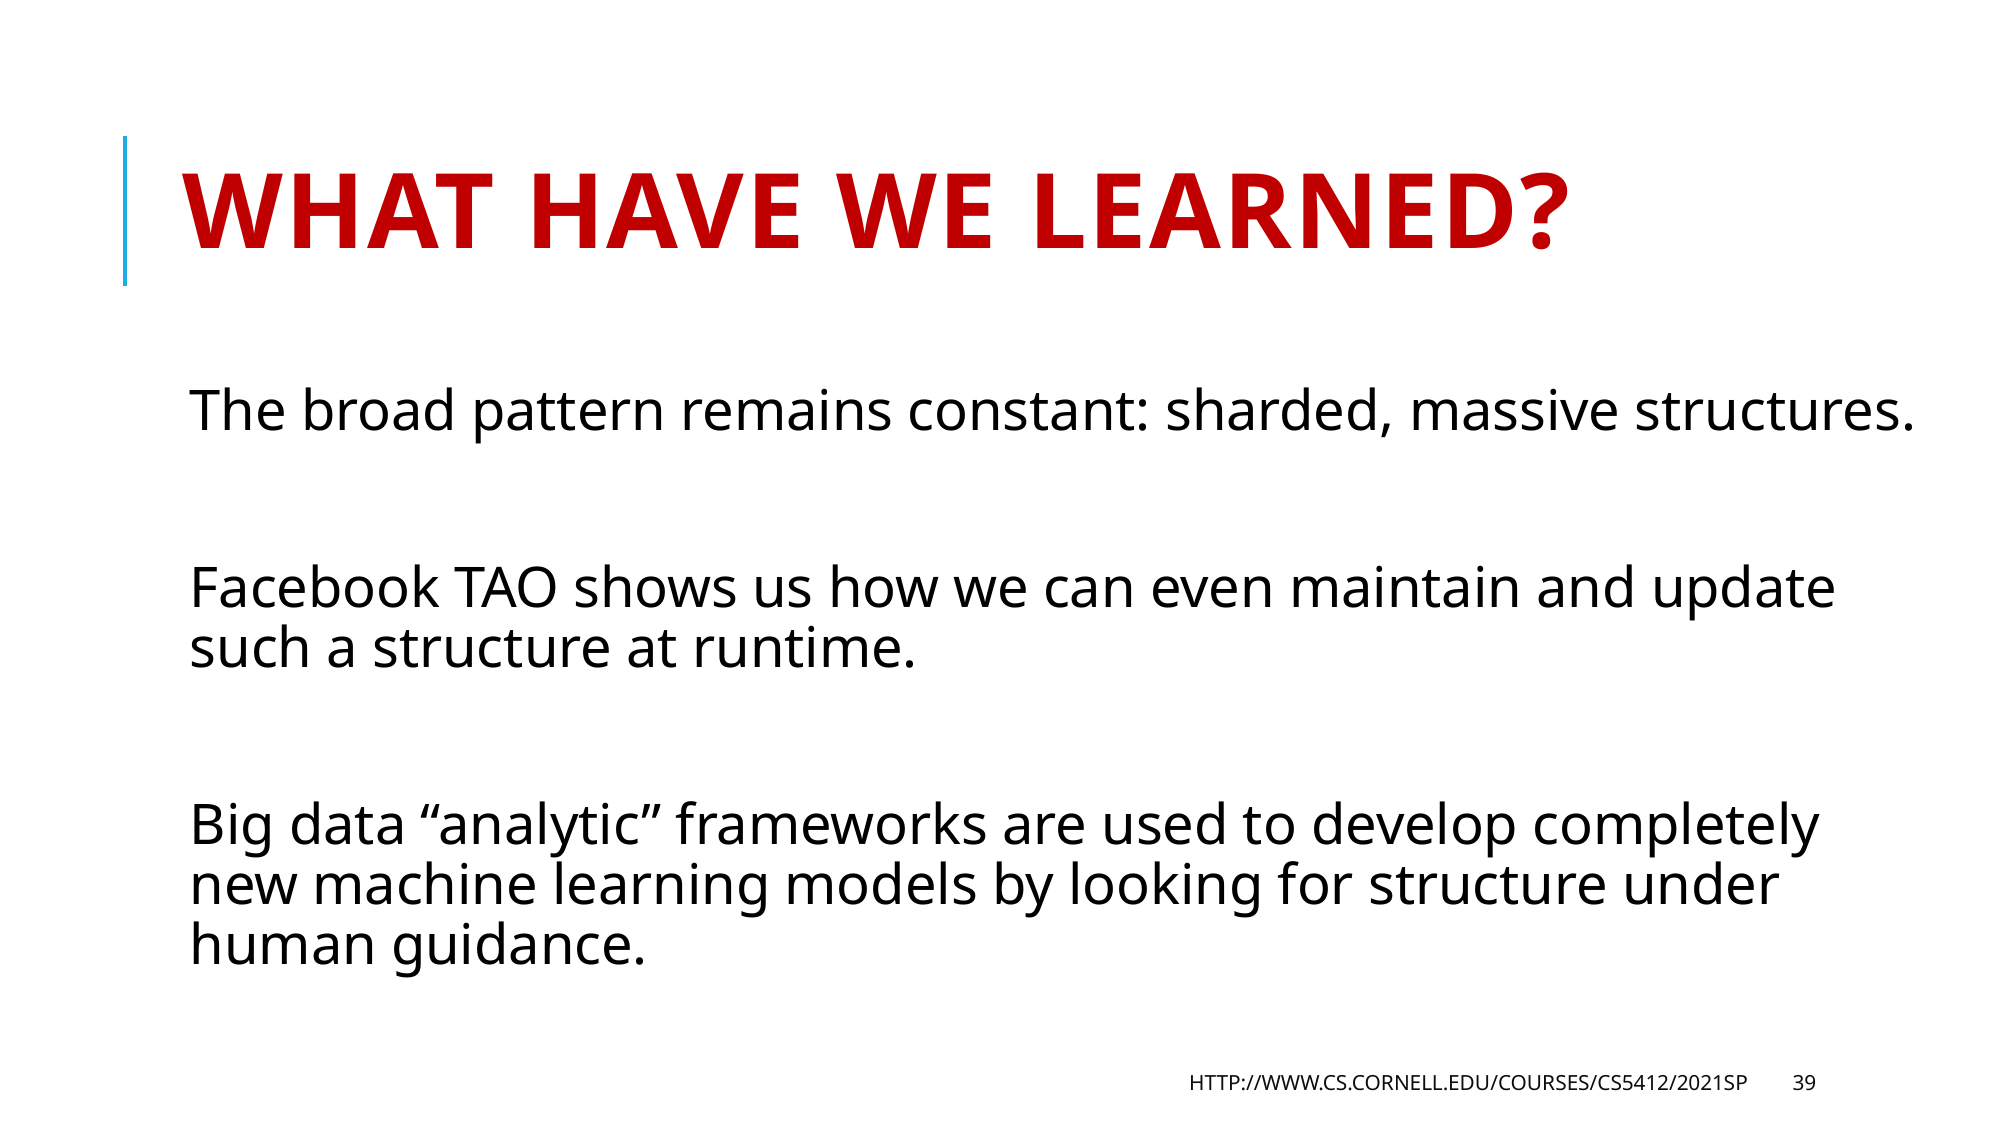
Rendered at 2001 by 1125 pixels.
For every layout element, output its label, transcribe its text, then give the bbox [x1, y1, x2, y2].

list The broad pattern remains constant: sharded, massive structures. Facebook TAO shows us how we can even maintain and update such a structure at runtime. Big data “analytic” frameworks are used to develop completely new machine learning models by looking for structure under human guidance. [168, 375, 1938, 1035]
slide_number 39 [1777, 1061, 1938, 1107]
title What have we learned? [168, 96, 1938, 342]
footer http://www.cs.cornell.edu/courses/cs5412/2021sp [794, 1061, 1763, 1107]
